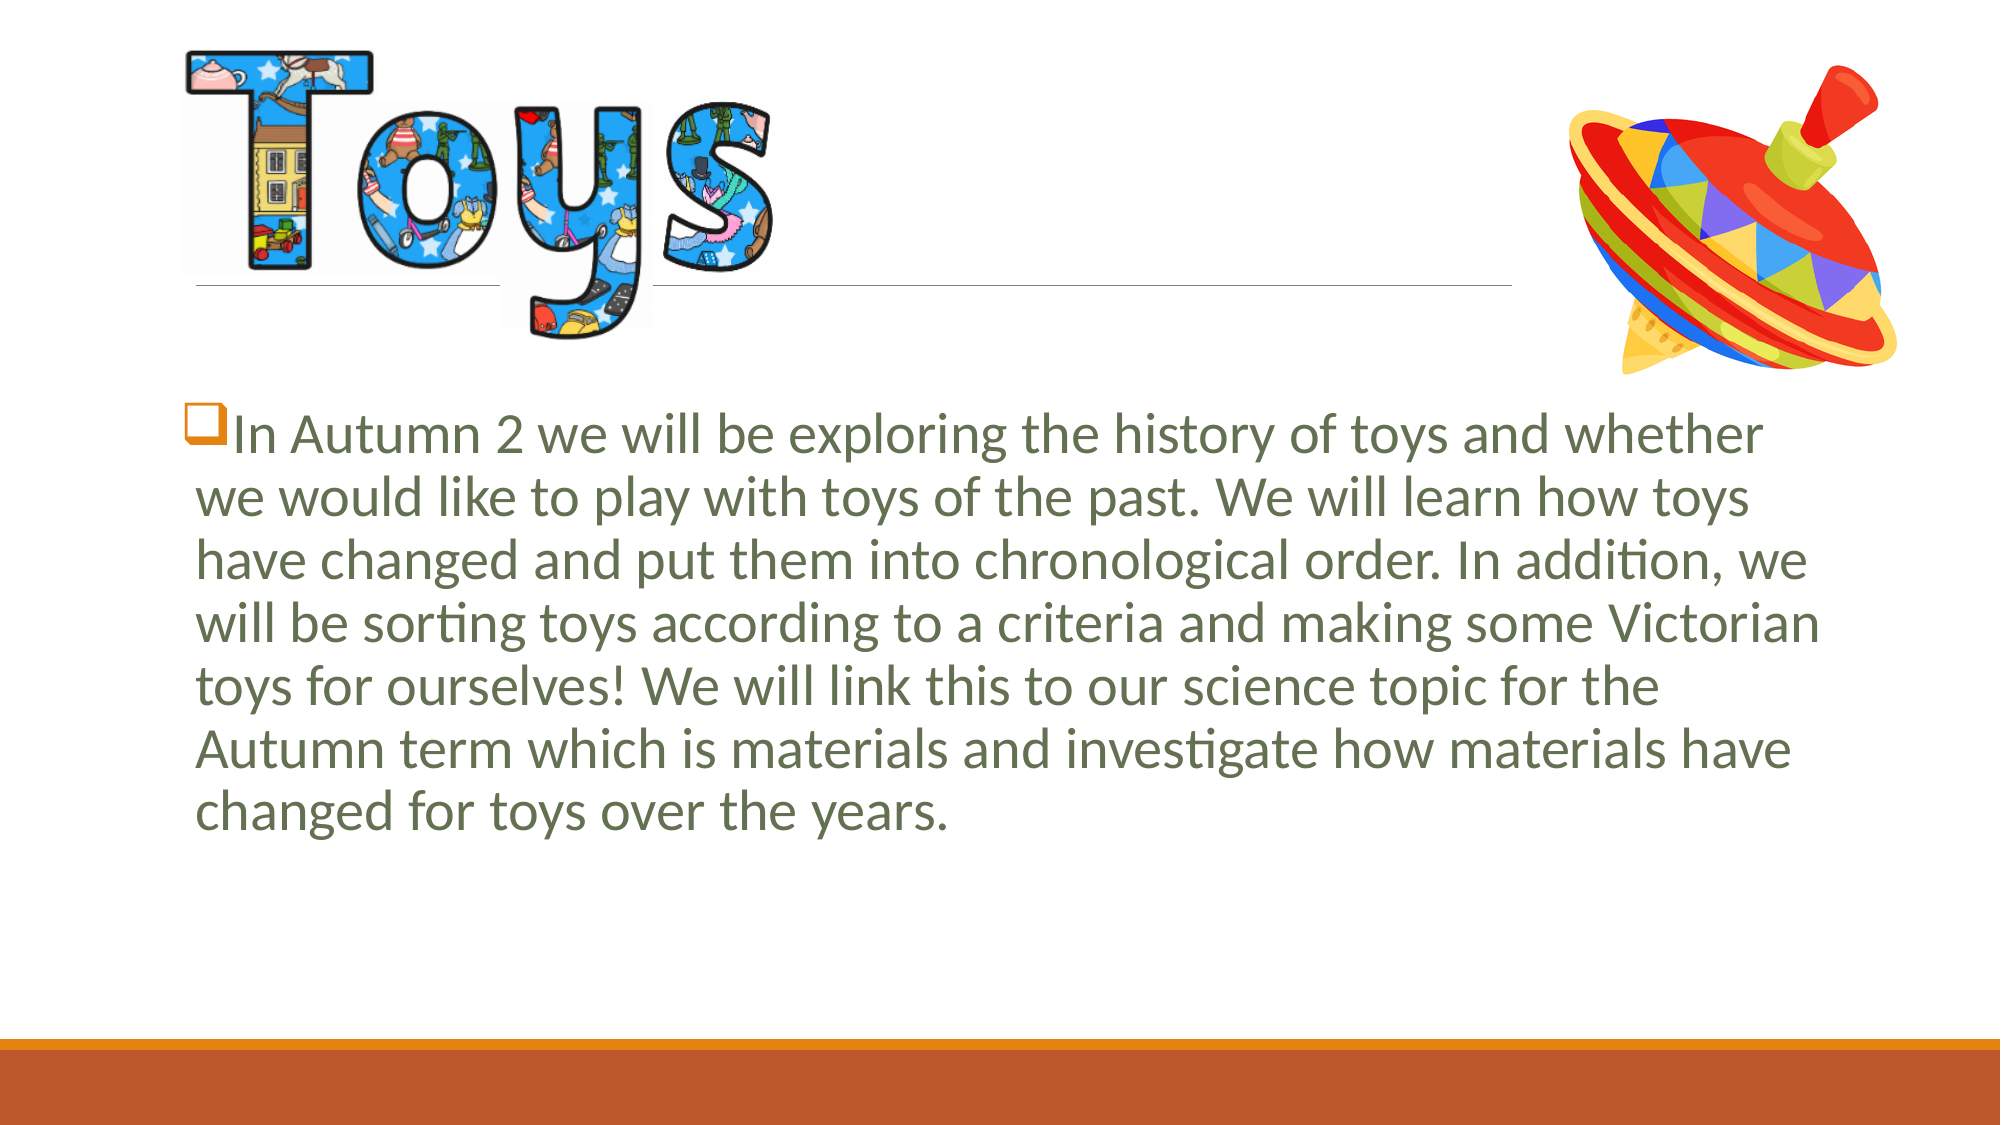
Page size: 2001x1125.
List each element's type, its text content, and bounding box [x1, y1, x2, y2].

picture [660, 101, 775, 276]
picture [1512, 0, 1953, 441]
list In Autumn 2 we will be exploring the history of toys and whether we would like to play with toys of the past. We will learn how toys have changed and put them into chronological order. In addition, we will be sorting toys according to a criteria and making some Victorian toys for ourselves! We will link this to our science topic for the Autumn term which is materials and investigate how materials have changed for toys over the years. [180, 396, 1830, 998]
picture [179, 46, 653, 342]
